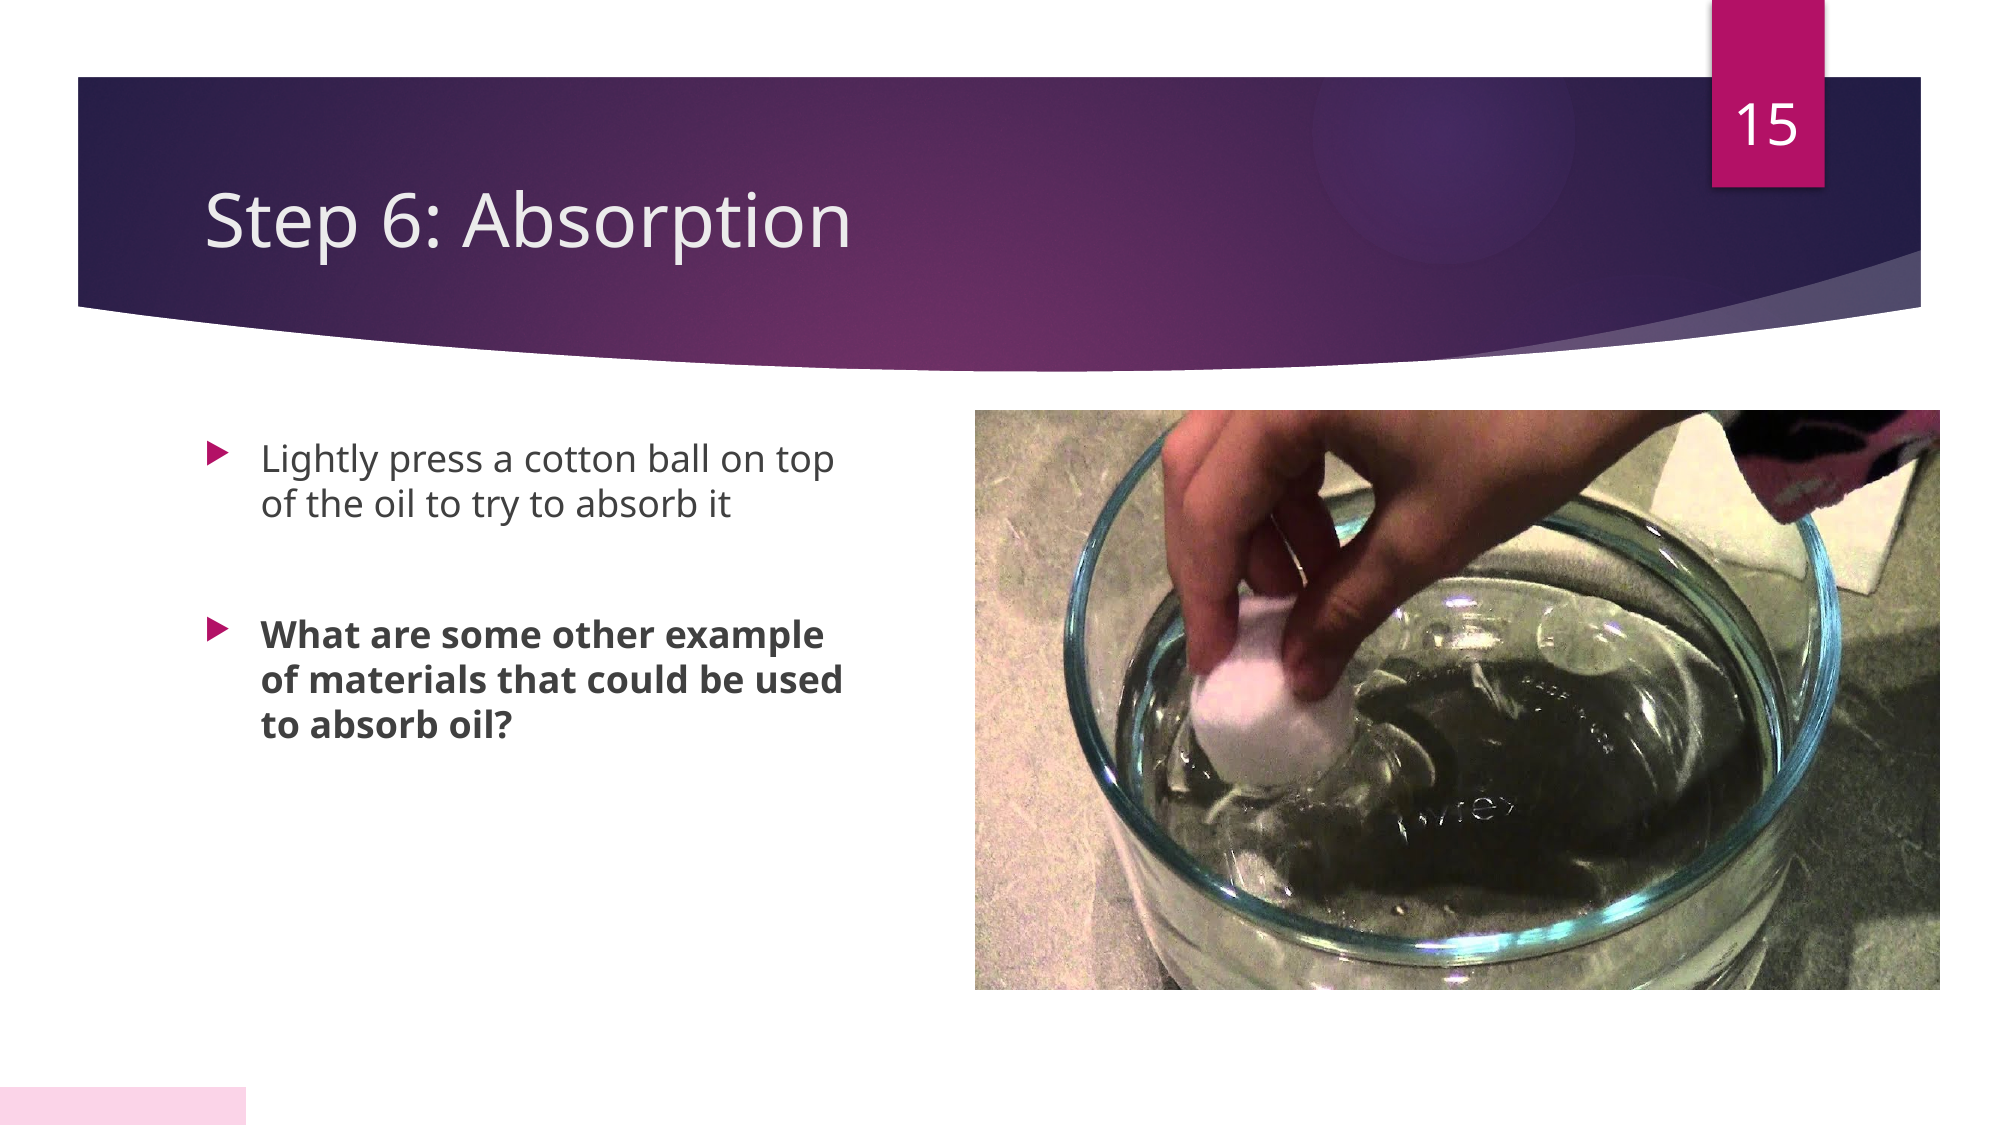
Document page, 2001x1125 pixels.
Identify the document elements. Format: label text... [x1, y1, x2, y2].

picture [974, 410, 1941, 990]
slide_number 15 [1698, 48, 1836, 175]
list Lightly press a cotton ball on top of the oil to try to absorb it What are some other example of materials that could be used to absorb oil? [189, 427, 885, 988]
title Step 6: Absorption [189, 159, 1627, 276]
